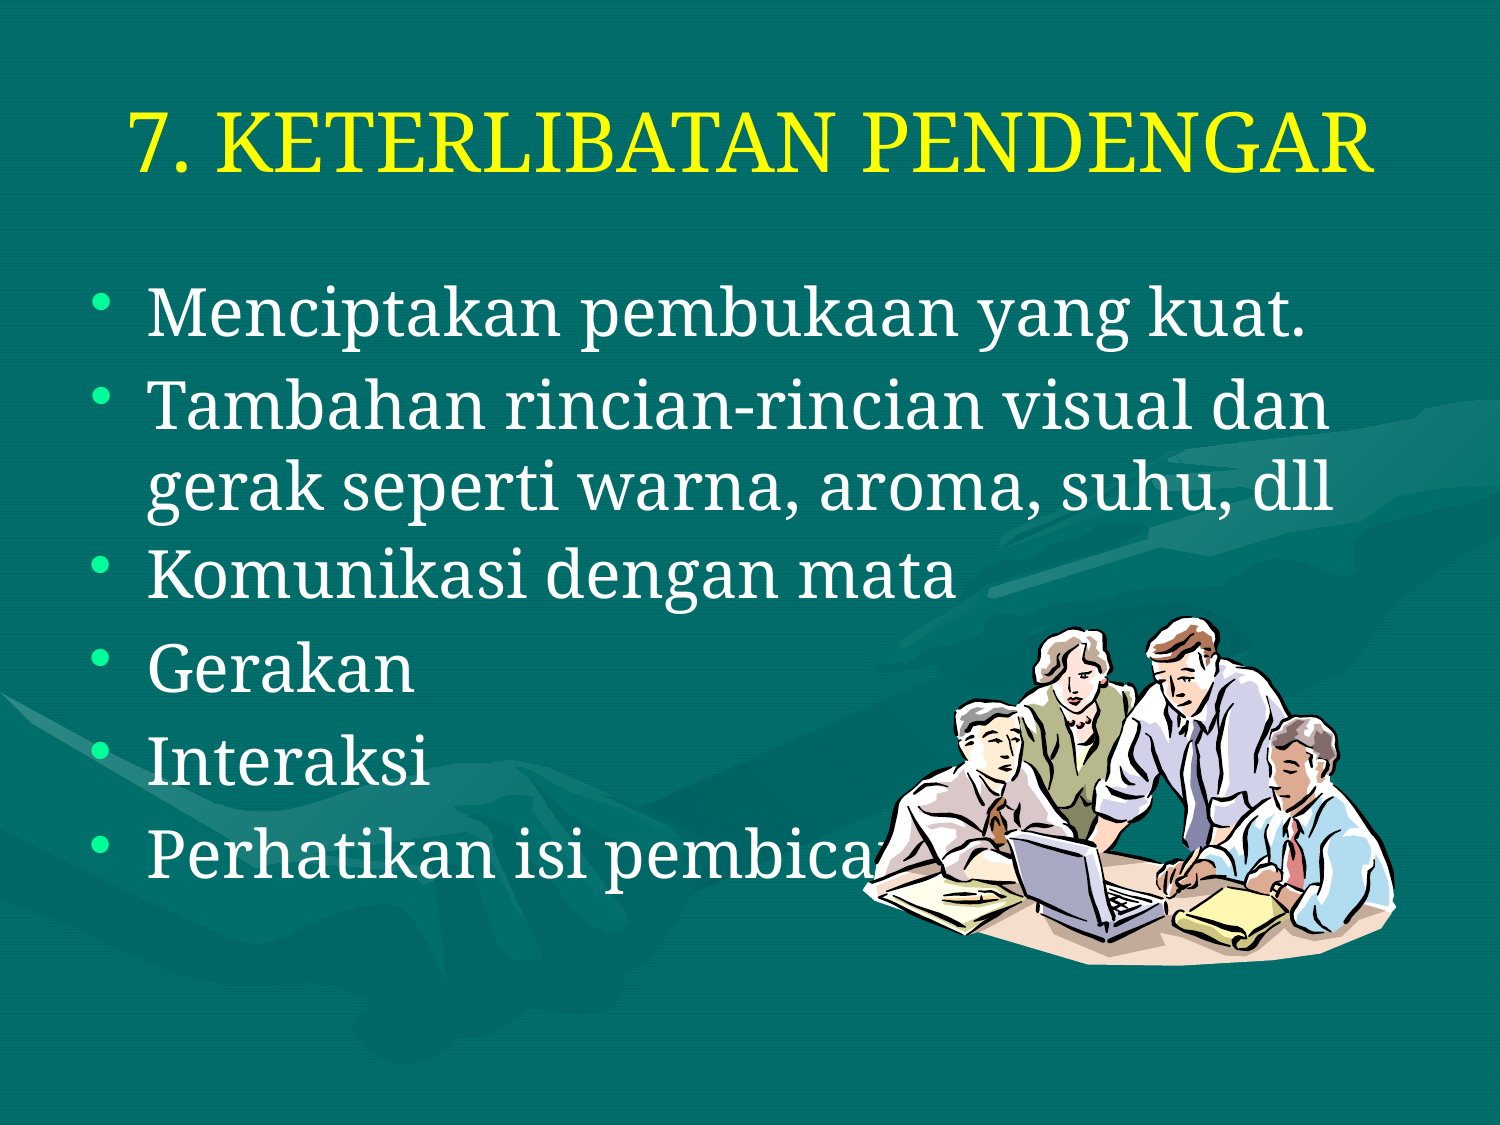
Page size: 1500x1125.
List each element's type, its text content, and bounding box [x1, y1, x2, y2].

picture [862, 612, 1401, 970]
title 7. KETERLIBATAN PENDENGAR [74, 44, 1426, 233]
text_box Komunikasi dengan mata Gerakan Interaksi Perhatikan isi pembicaran [74, 525, 1425, 938]
list Menciptakan pembukaan yang kuat. Tambahan rincian-rincian visual dan gerak seperti warna, aroma, suhu, dll [74, 262, 1426, 563]
